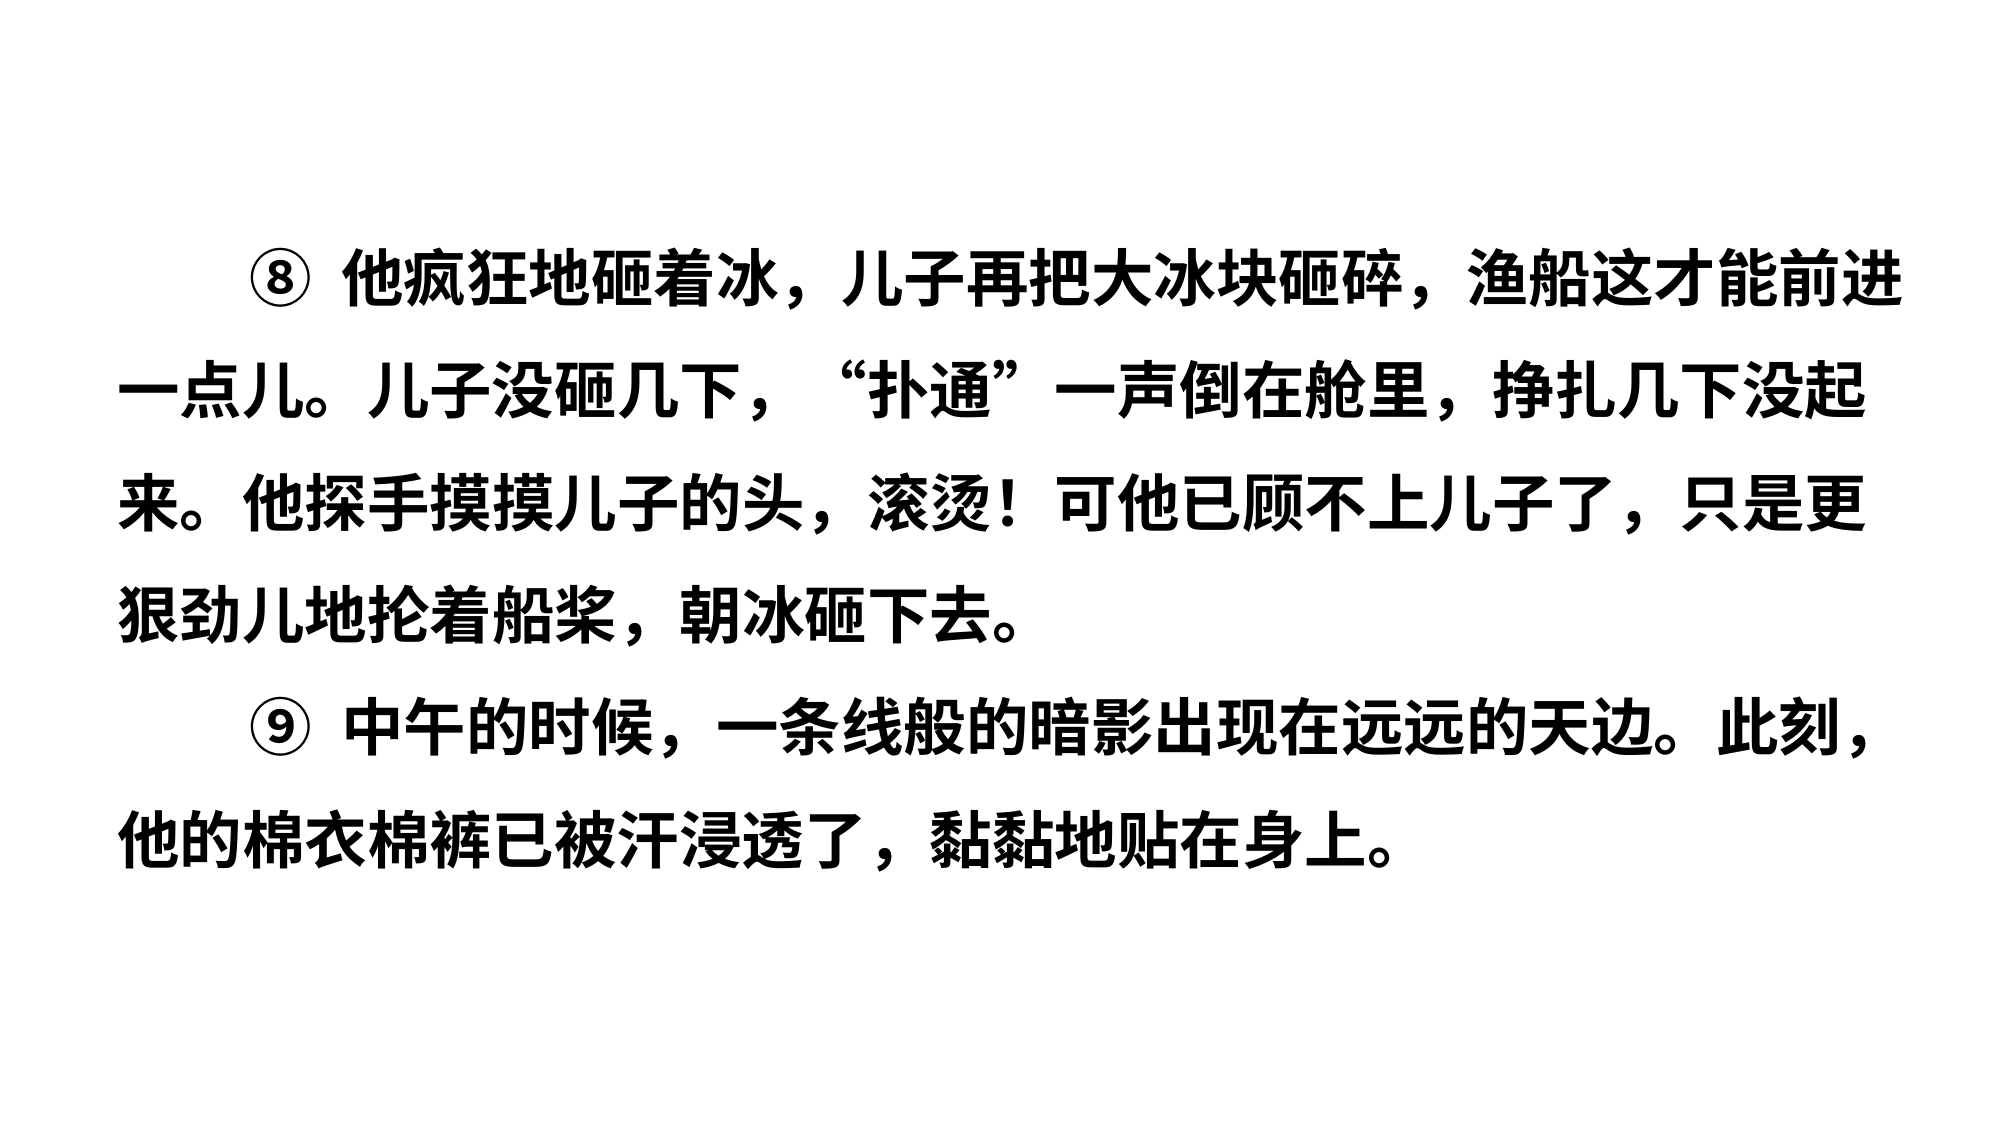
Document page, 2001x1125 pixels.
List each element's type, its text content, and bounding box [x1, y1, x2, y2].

text_box ⑧ 他疯狂地砸着冰，儿子再把大冰块砸碎，渔船这才能前进一点儿。儿子没砸几下，“扑通”一声倒在舱里，挣扎几下没起来。他探手摸摸儿子的头，滚烫！可他已顾不上儿子了，只是更狠劲儿地抡着船桨，朝冰砸下去。 ⑨ 中午的时候，一条线般的暗影出现在远远的天边。此刻，他的棉衣棉裤已被汗浸透了，黏黏地贴在身上。 [102, 193, 1940, 883]
